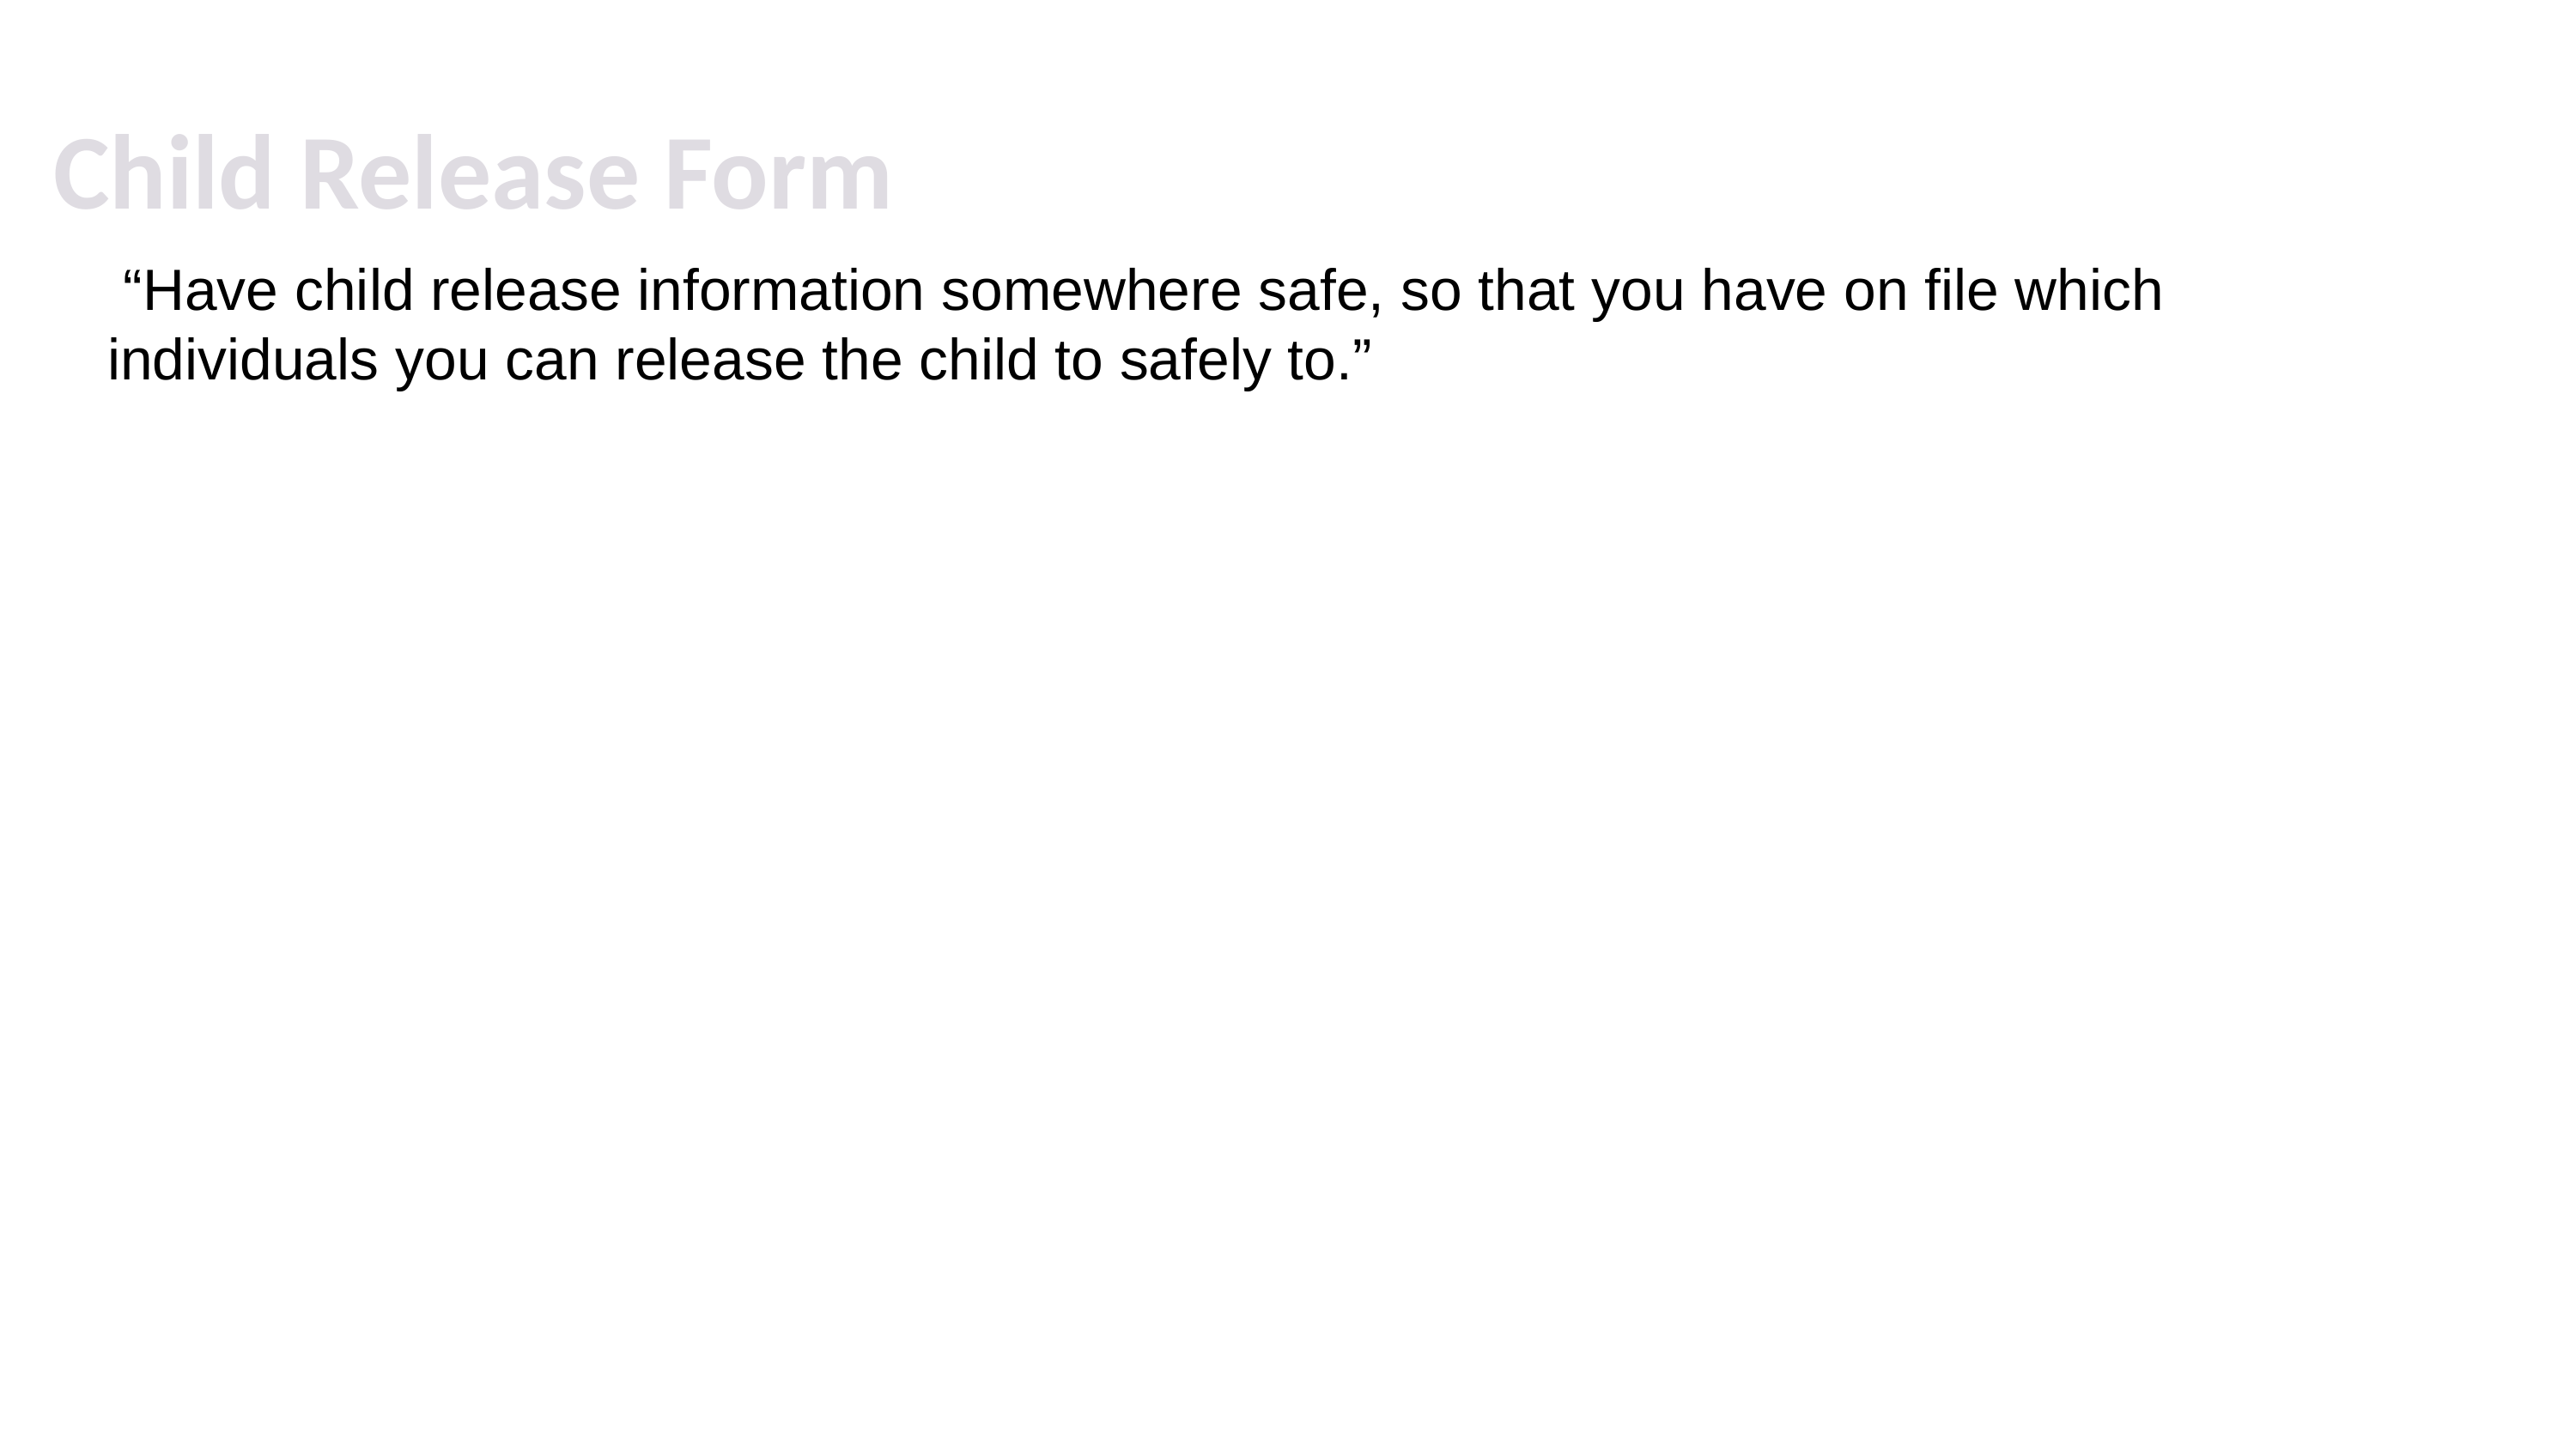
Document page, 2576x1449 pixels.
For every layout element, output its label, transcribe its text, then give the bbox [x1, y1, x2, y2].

list “Have child release information somewhere safe, so that you have on file which individuals you can release the child to safely to.” [107, 252, 2179, 393]
title Child Release Form [53, 102, 2523, 232]
